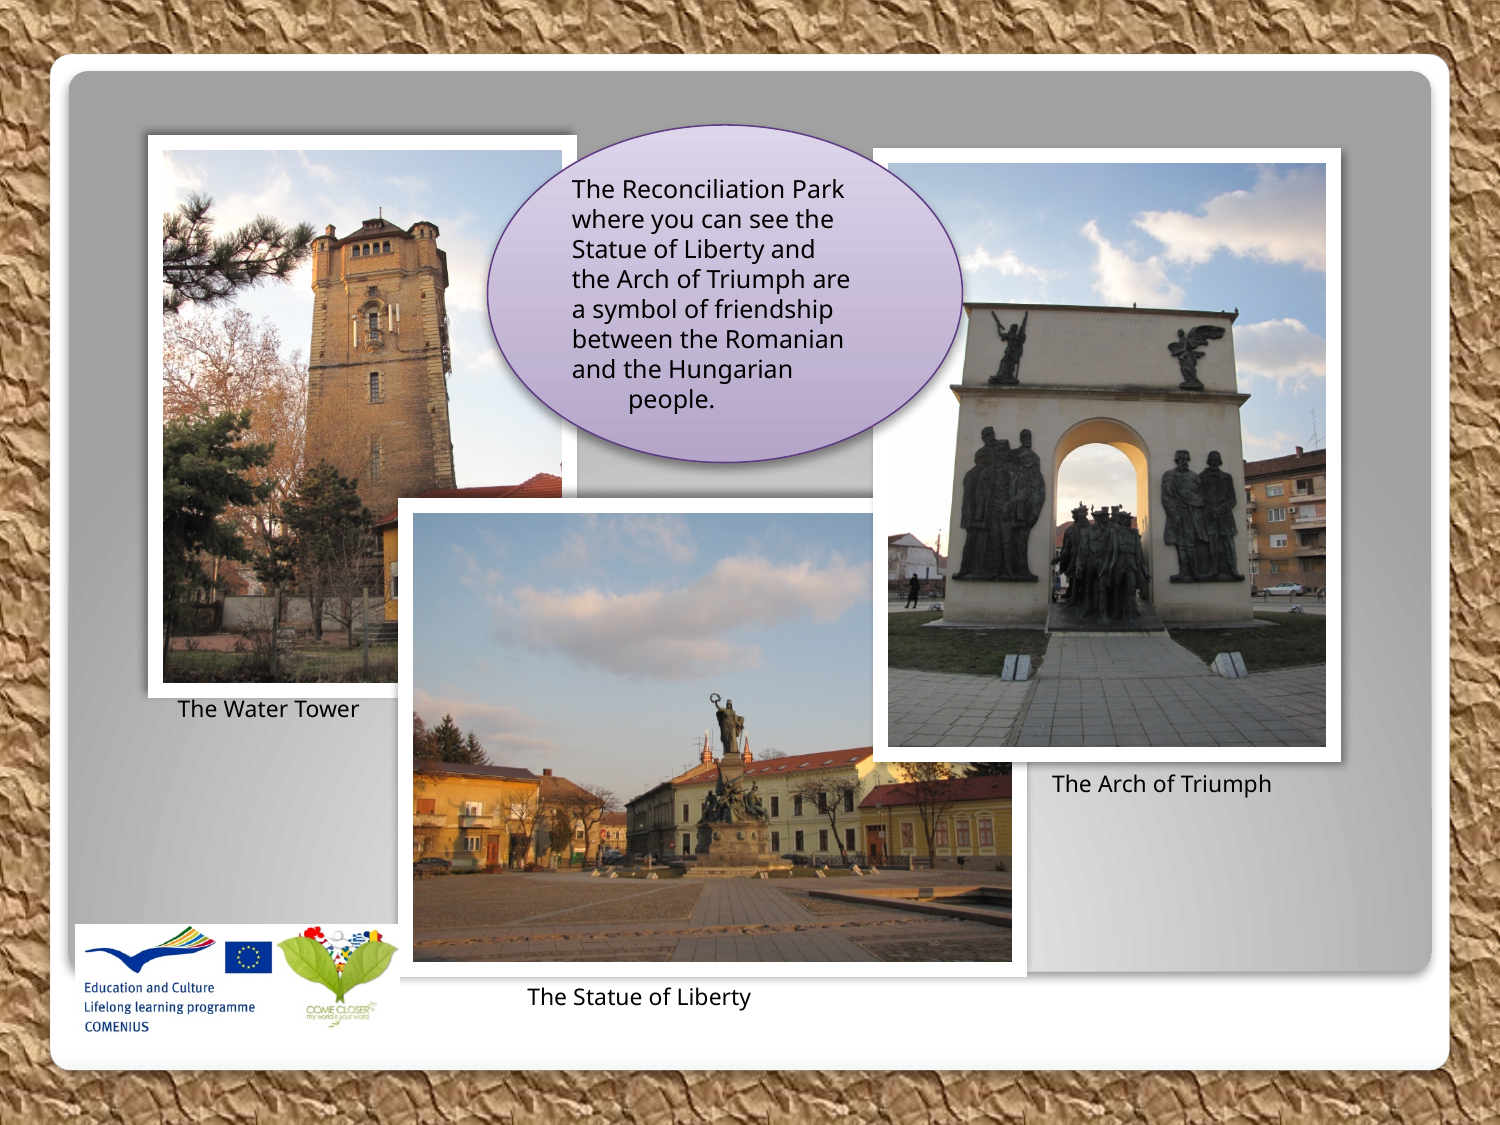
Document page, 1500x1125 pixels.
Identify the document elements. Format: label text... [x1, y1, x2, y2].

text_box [74, 924, 401, 1036]
text_box The Water Tower [149, 687, 388, 730]
picture [0, 0, 1500, 1125]
text_box The Arch of Triumph [1037, 762, 1338, 805]
text_box The Reconciliation Park where you can see the Statue of Liberty and the Arch of Triumph are a symbol of friendship between the Romanian and the Hungarian people. [571, 124, 882, 464]
text_box The Statue of Liberty [512, 977, 850, 1018]
